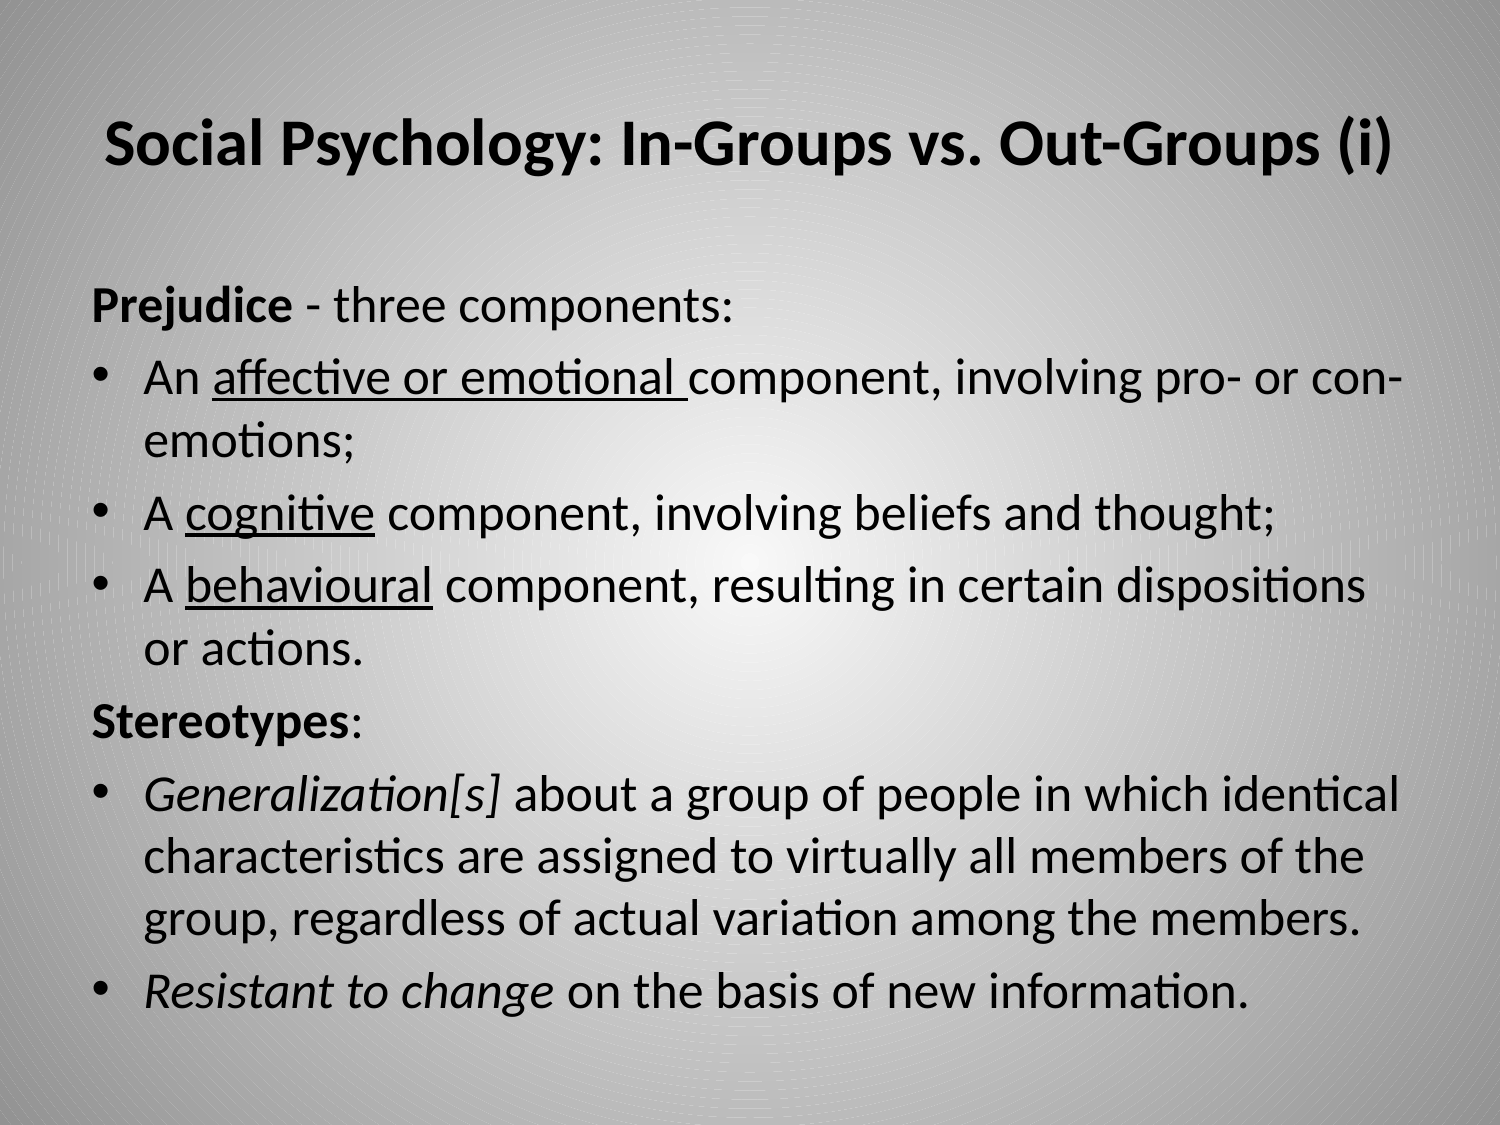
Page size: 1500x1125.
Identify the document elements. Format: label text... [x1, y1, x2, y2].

list Prejudice - three components: An affective or emotional component, involving pro- or con-emotions; A cognitive component, involving beliefs and thought; A behavioural component, resulting in certain dispositions or actions. Stereotypes: Generalization[s] about a group of people in which identical characteristics are assigned to virtually all members of the group, regardless of actual variation among the members. Resistant to change on the basis of new information. [76, 262, 1425, 1094]
title Social Psychology: In-Groups vs. Out-Groups (i) [75, 45, 1425, 233]
